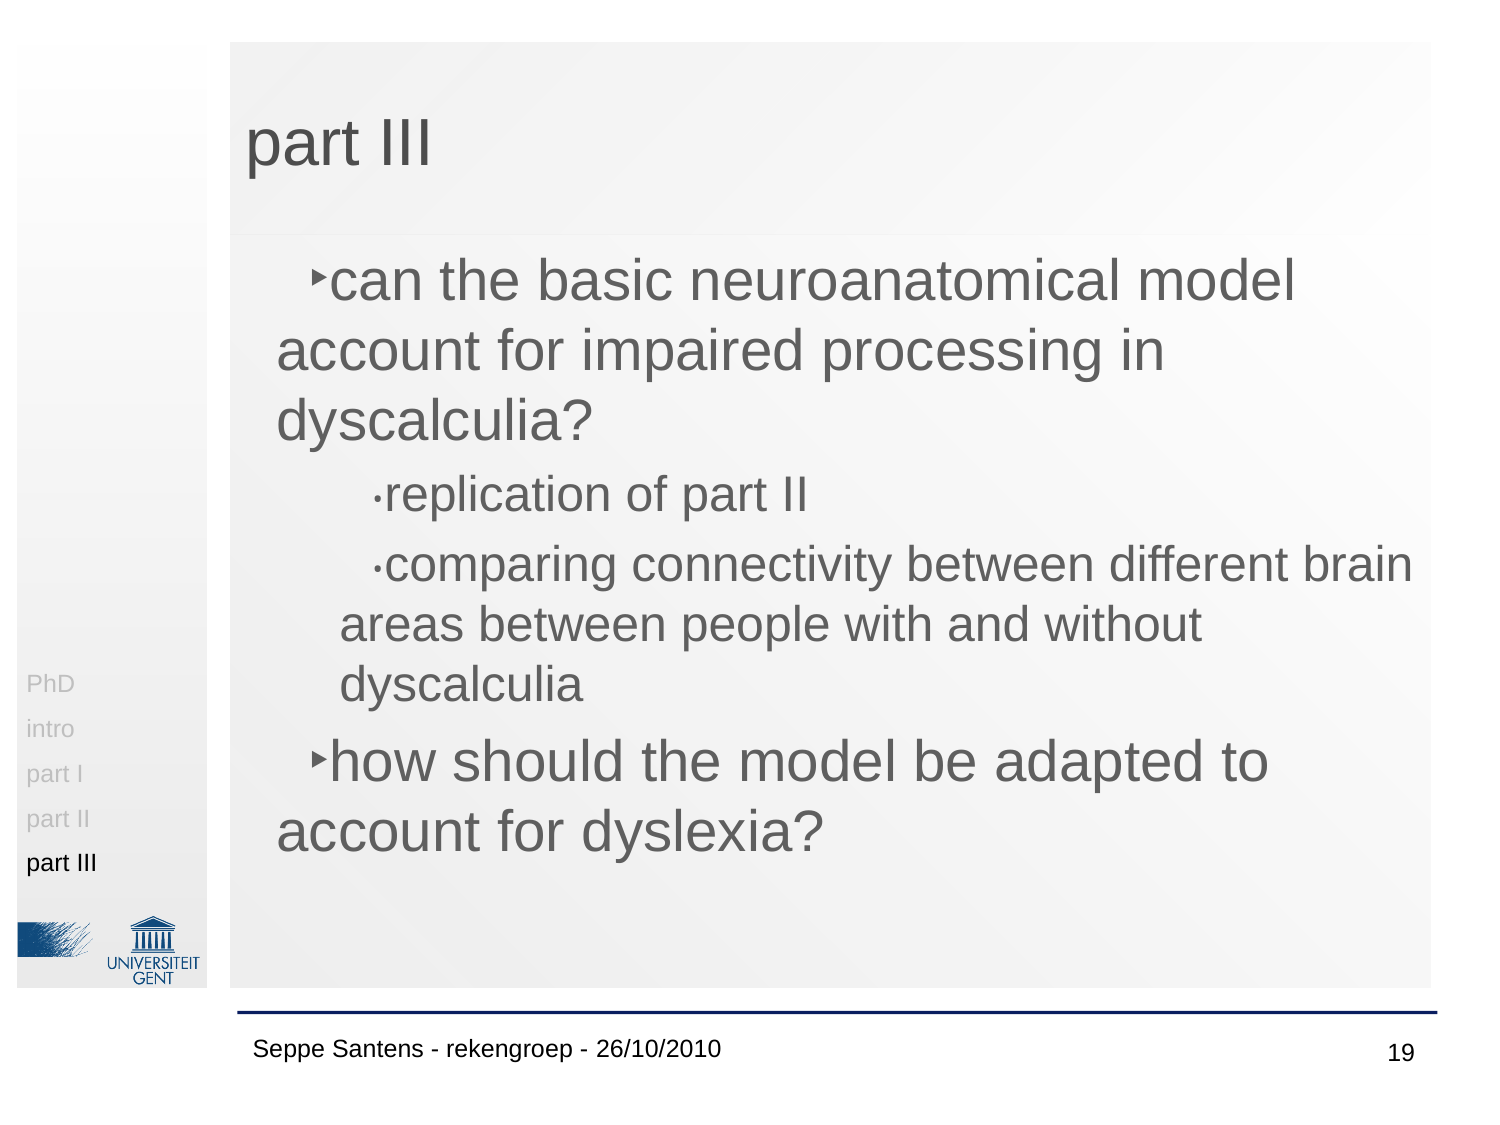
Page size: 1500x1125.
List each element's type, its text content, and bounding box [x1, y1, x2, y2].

picture [17, 916, 207, 986]
footer Seppe Santens - rekengroep - 26/10/2010 [237, 1024, 988, 1101]
text_box PhD intro part I part II part III [11, 645, 193, 885]
slide_number 18 [1074, 1024, 1438, 1101]
title part III [229, 42, 1431, 234]
list can the basic neuroanatomical model account for impaired processing in dyscalculia? replication of part II comparing connectivity between different brain areas between people with and without dyscalculia how should the model be adapted to account for dyslexia? [229, 234, 1431, 988]
